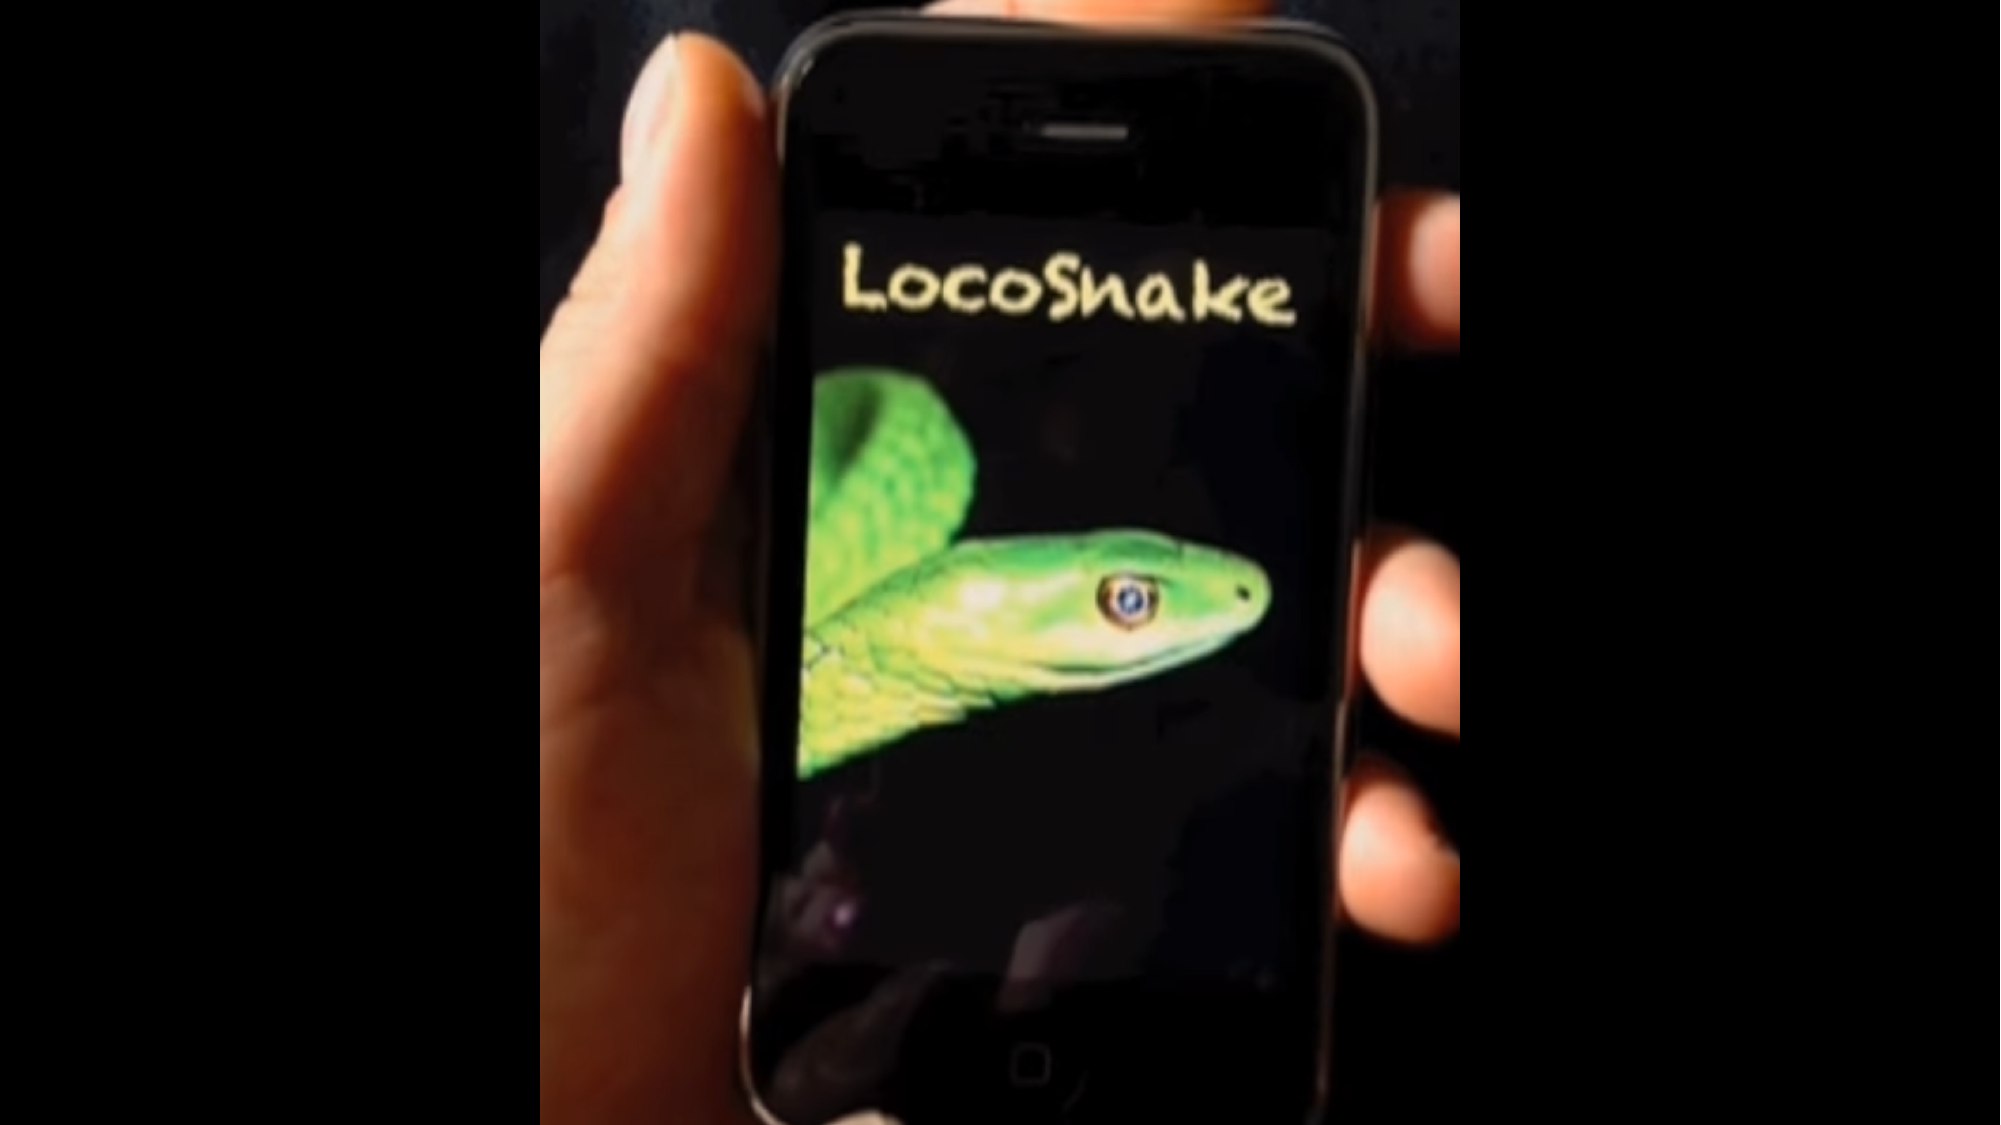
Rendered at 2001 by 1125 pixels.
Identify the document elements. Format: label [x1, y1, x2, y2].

picture [540, 0, 1460, 1125]
